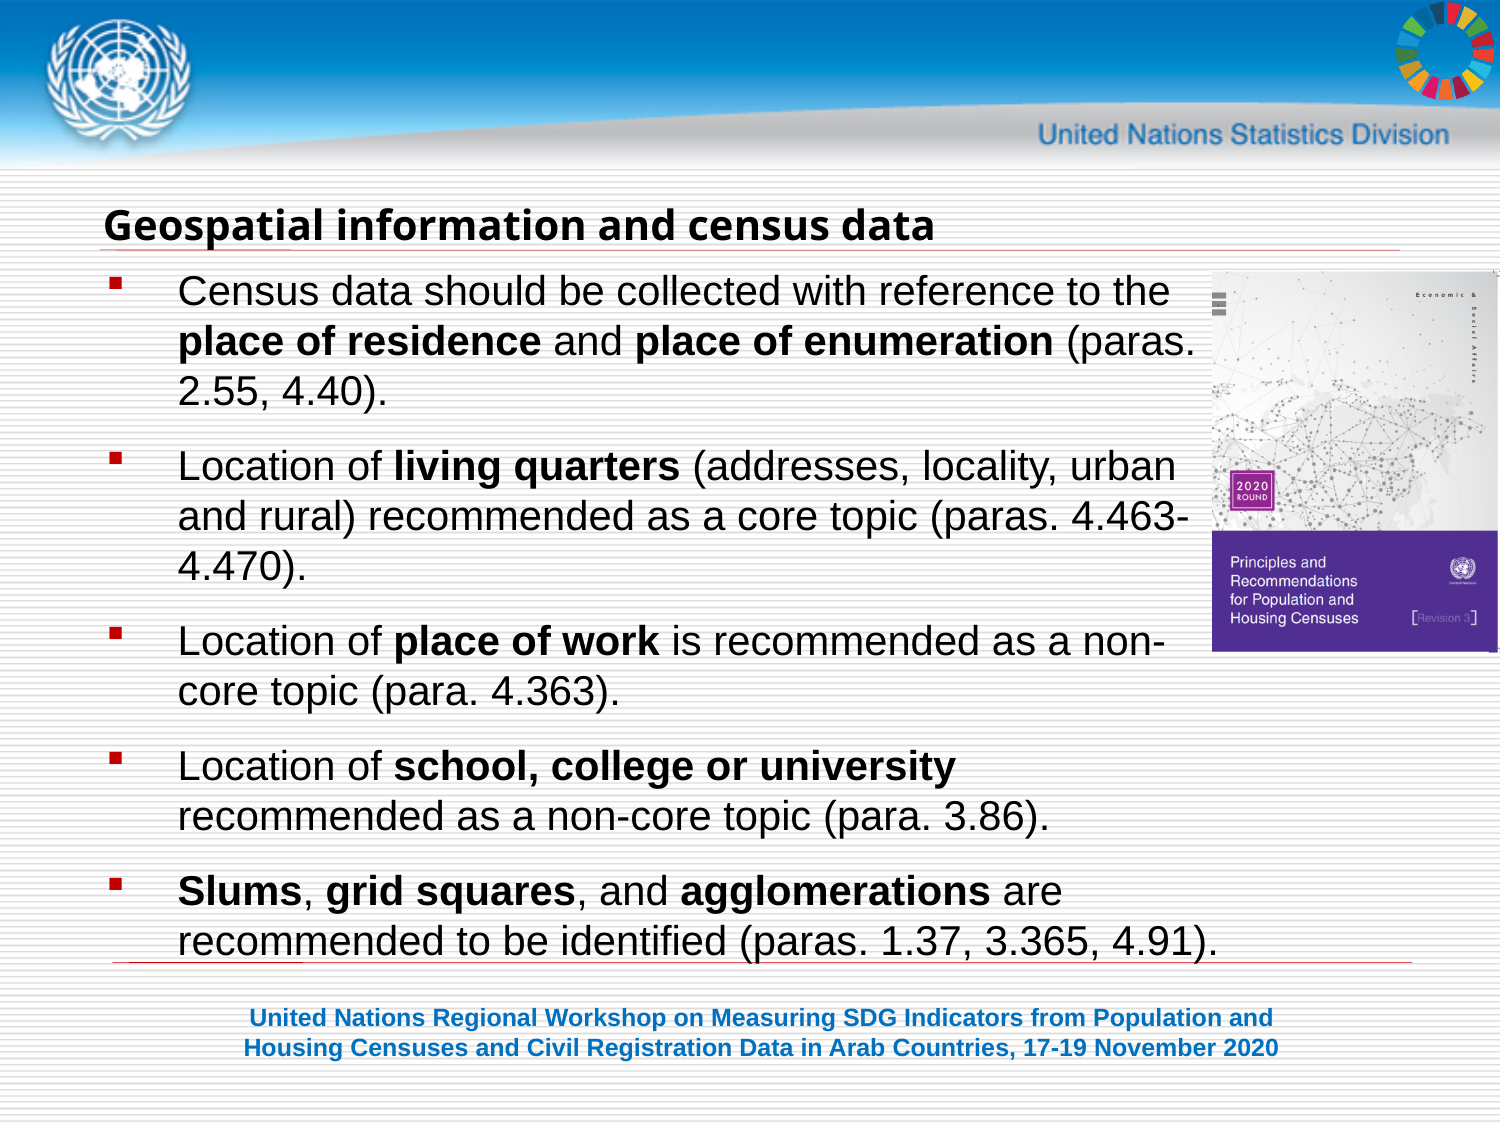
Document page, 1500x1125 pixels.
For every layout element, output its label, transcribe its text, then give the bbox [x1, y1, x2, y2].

title Geospatial information and census data [88, 51, 1500, 257]
text_box Census data should be collected with reference to the place of residence and place of enumeration (paras. 2.55, 4.40). Location of living quarters (addresses, locality, urban and rural) recommended as a core topic (paras. 4.463- 4.470). Location of place of work is recommended as a non-core topic (para. 4.363). Location of school, college or university recommended as a non-core topic (para. 3.86). Slums, grid squares, and agglomerations are recommended to be identified (paras. 1.37, 3.365, 4.91). [13, 256, 1238, 957]
picture [0, 0, 1500, 1125]
picture [1397, 47, 1414, 51]
